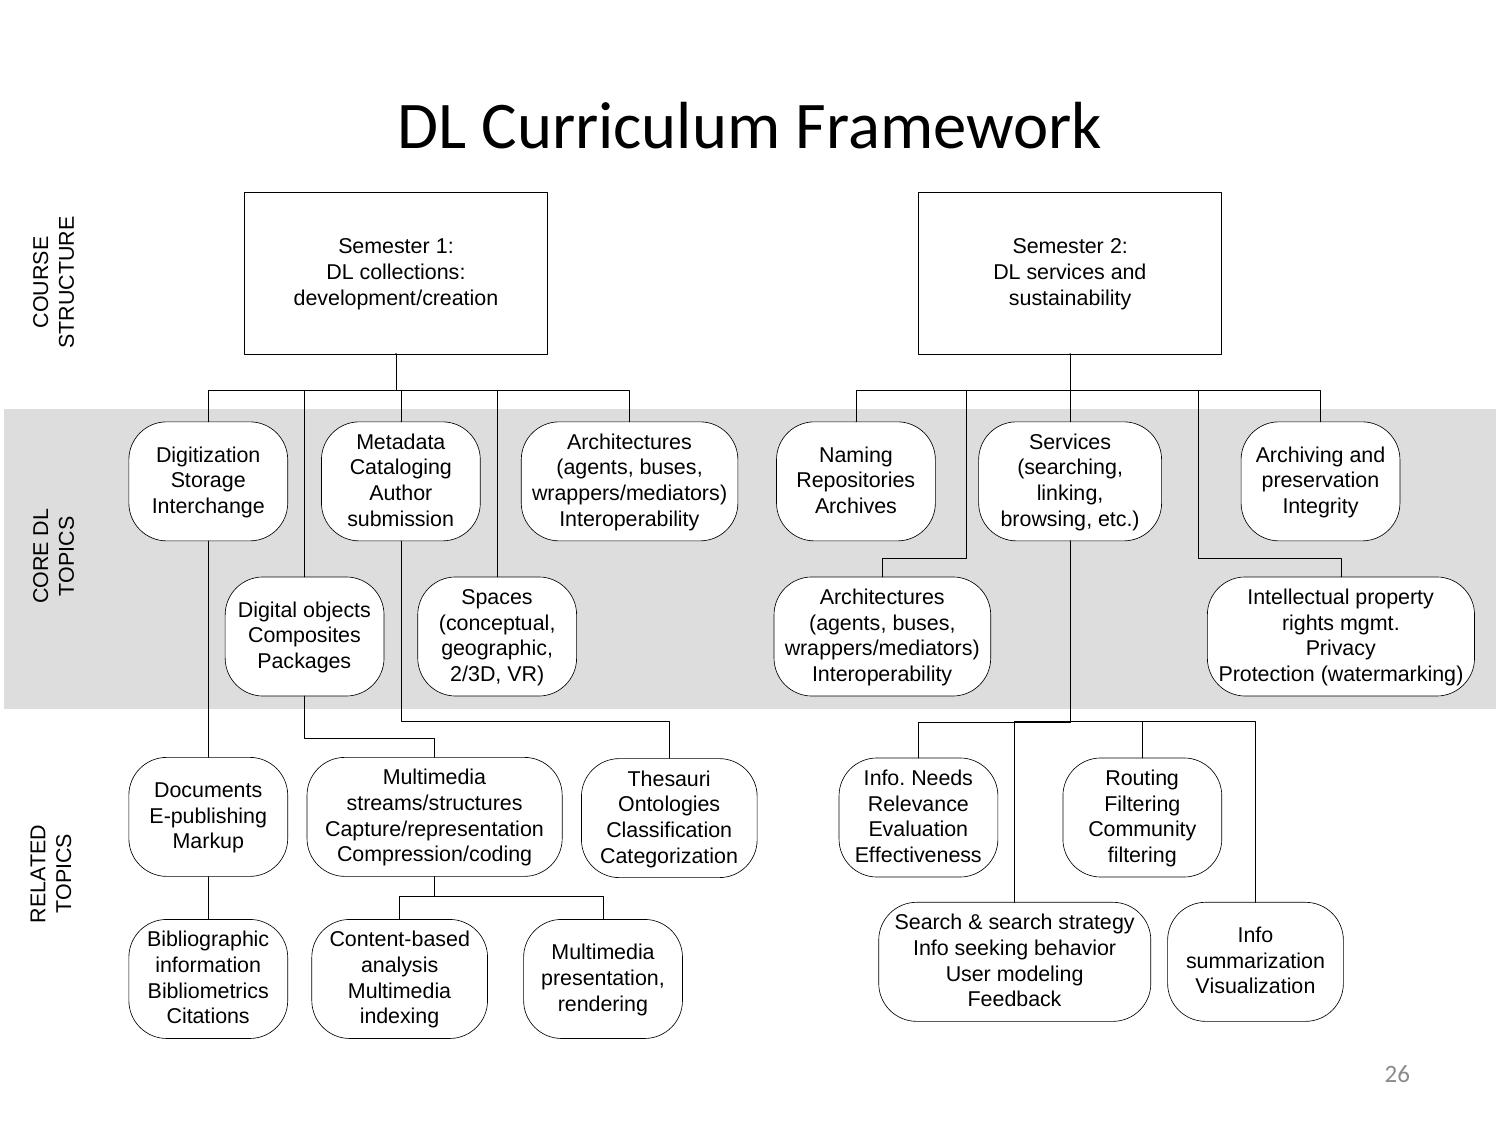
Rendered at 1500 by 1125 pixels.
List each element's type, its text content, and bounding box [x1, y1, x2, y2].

slide_number 26 [1074, 1051, 1425, 1103]
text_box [0, 187, 1500, 1043]
title DL Curriculum Framework [75, 55, 1425, 185]
